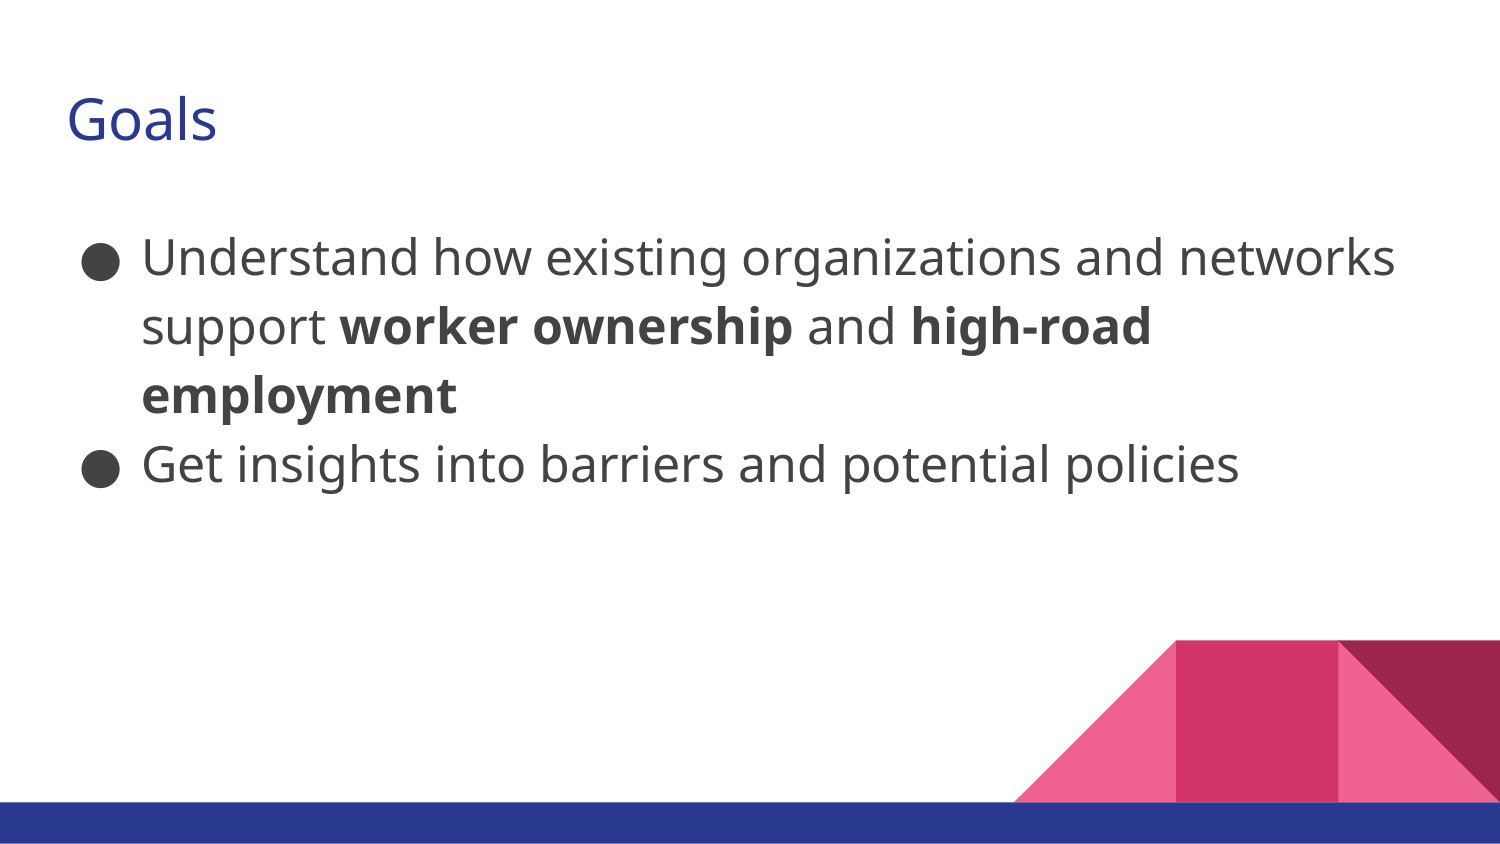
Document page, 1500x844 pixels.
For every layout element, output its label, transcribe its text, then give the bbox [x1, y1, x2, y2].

title Goals [51, 67, 1449, 167]
list Understand how existing organizations and networks support worker ownership and high-road employment Get insights into barriers and potential policies [51, 201, 1449, 750]
